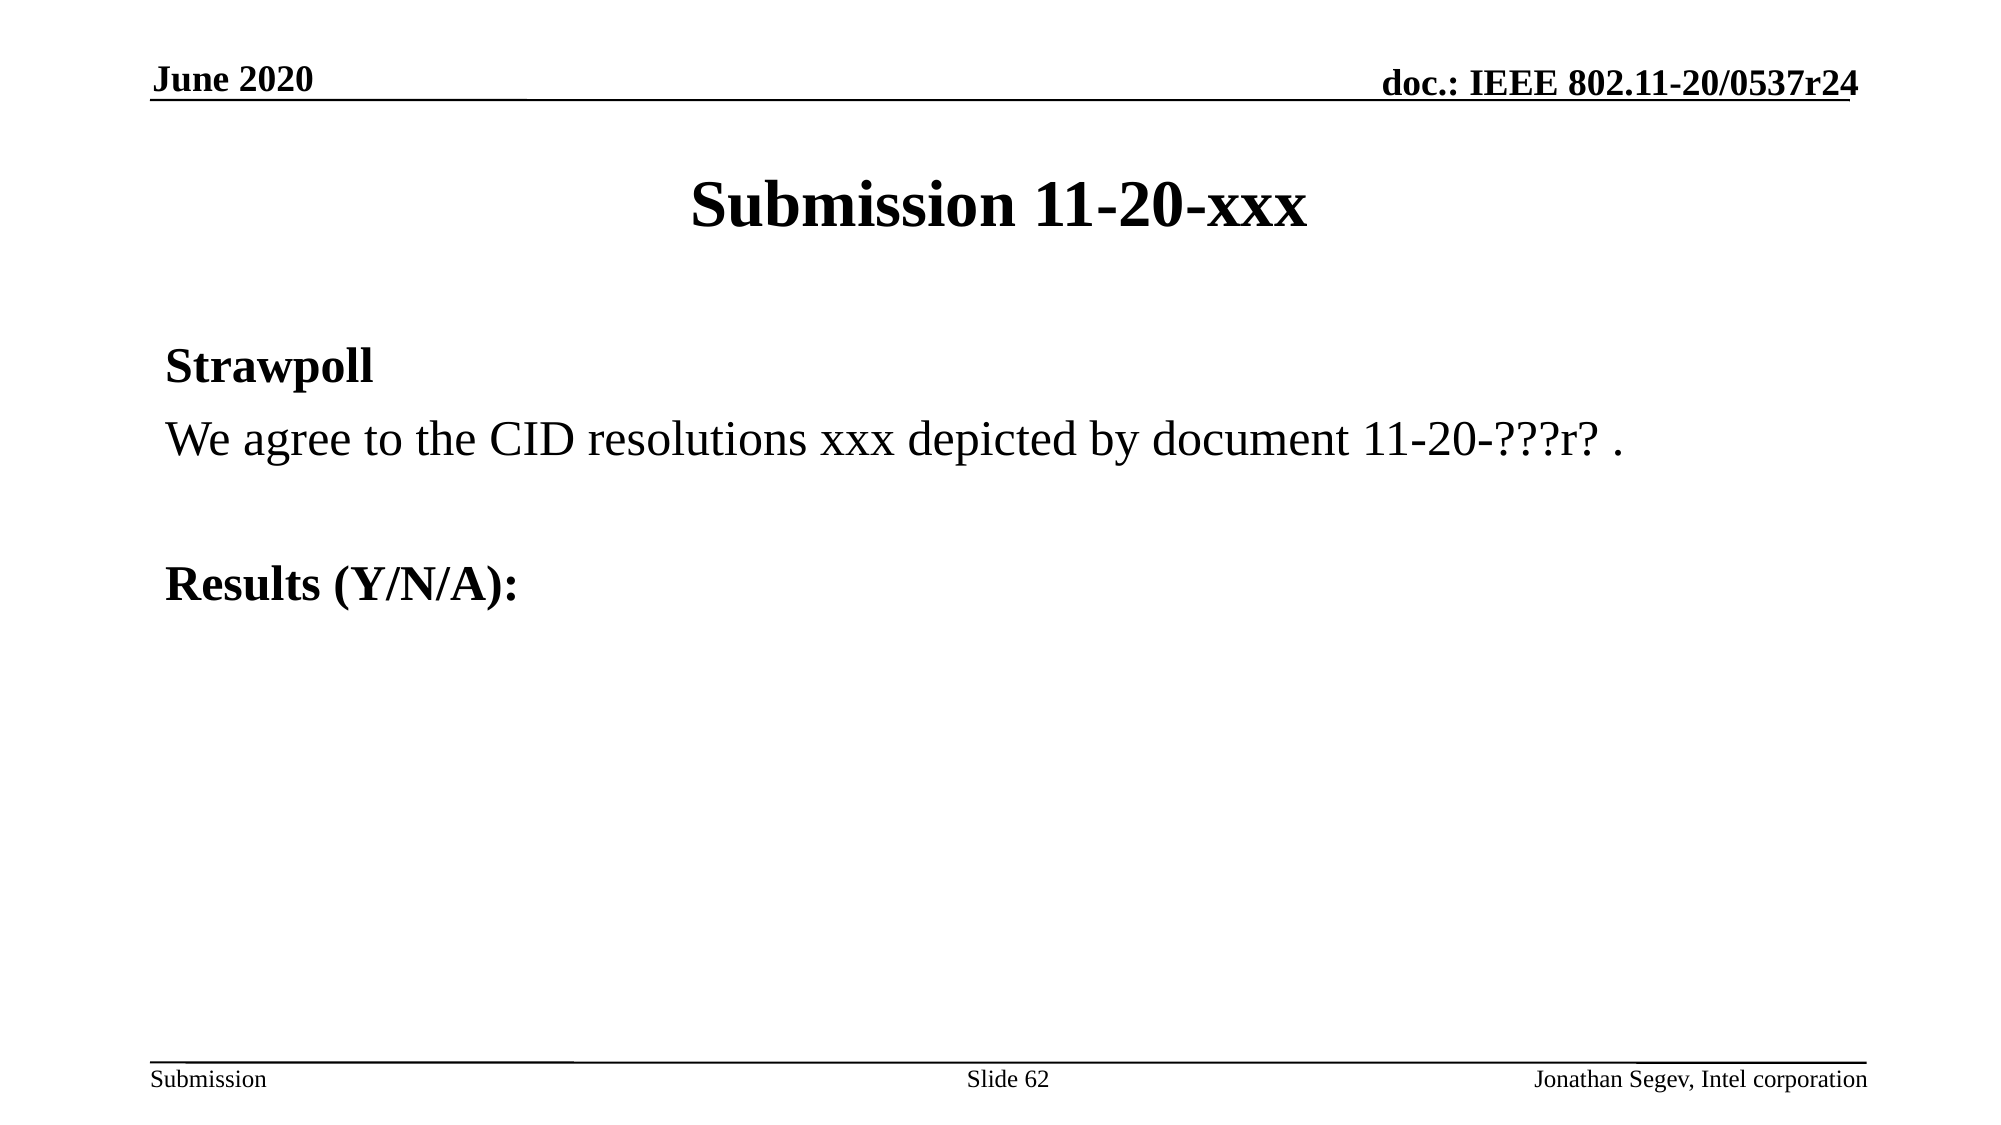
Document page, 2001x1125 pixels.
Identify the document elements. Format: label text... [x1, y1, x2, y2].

slide_number Slide 62 [950, 1061, 1067, 1123]
list Strawpoll We agree to the CID resolutions xxx depicted by document 11-20-???r? . Results (Y/N/A): [149, 324, 1850, 1000]
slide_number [152, 54, 563, 100]
title Submission 11-20-xxx [149, 112, 1850, 288]
footer Jonathan Segev, Intel corporation [1171, 1061, 1869, 1093]
